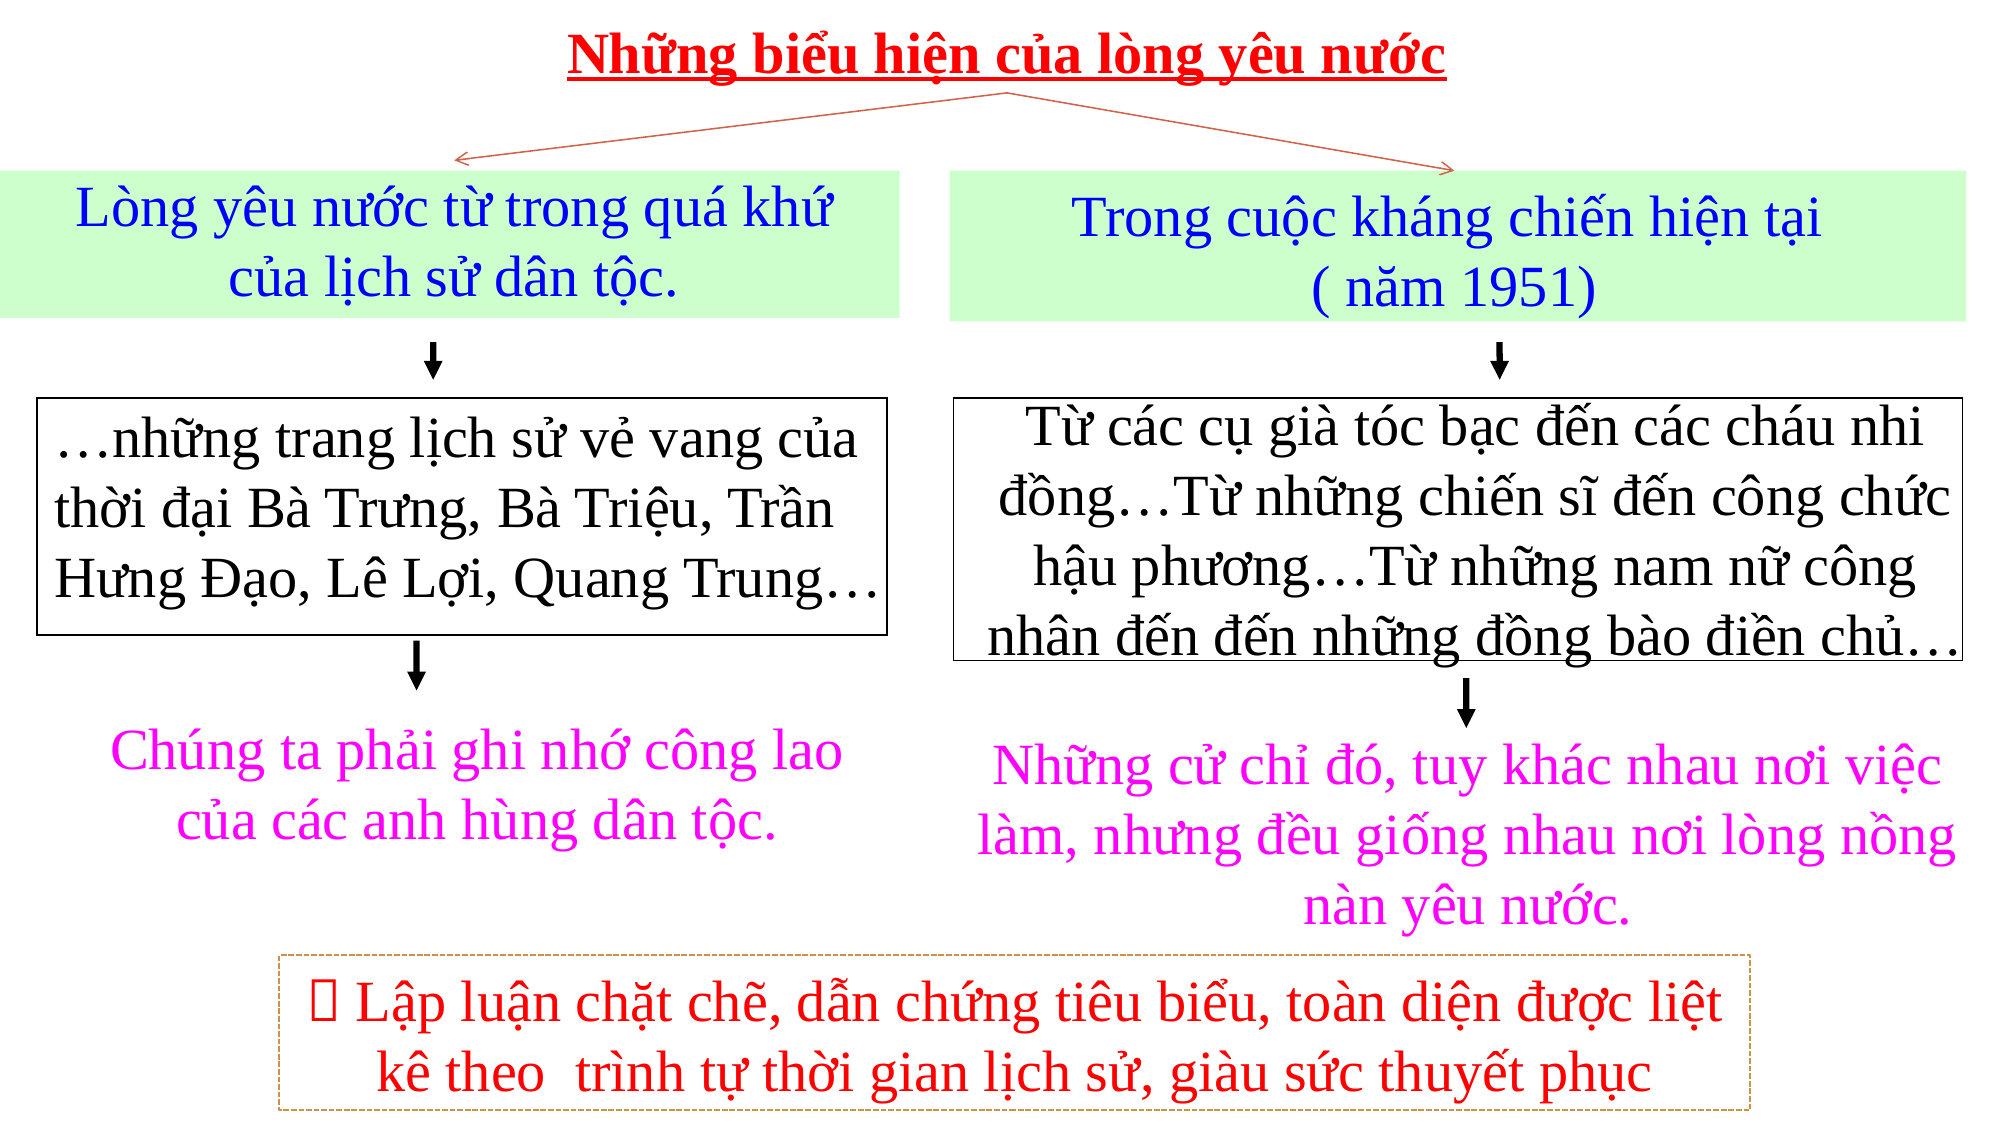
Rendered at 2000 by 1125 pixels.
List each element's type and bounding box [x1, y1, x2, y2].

text_box [697, 0, 765, 404]
text_box [1192, 0, 1270, 357]
picture [0, 0, 2000, 1125]
